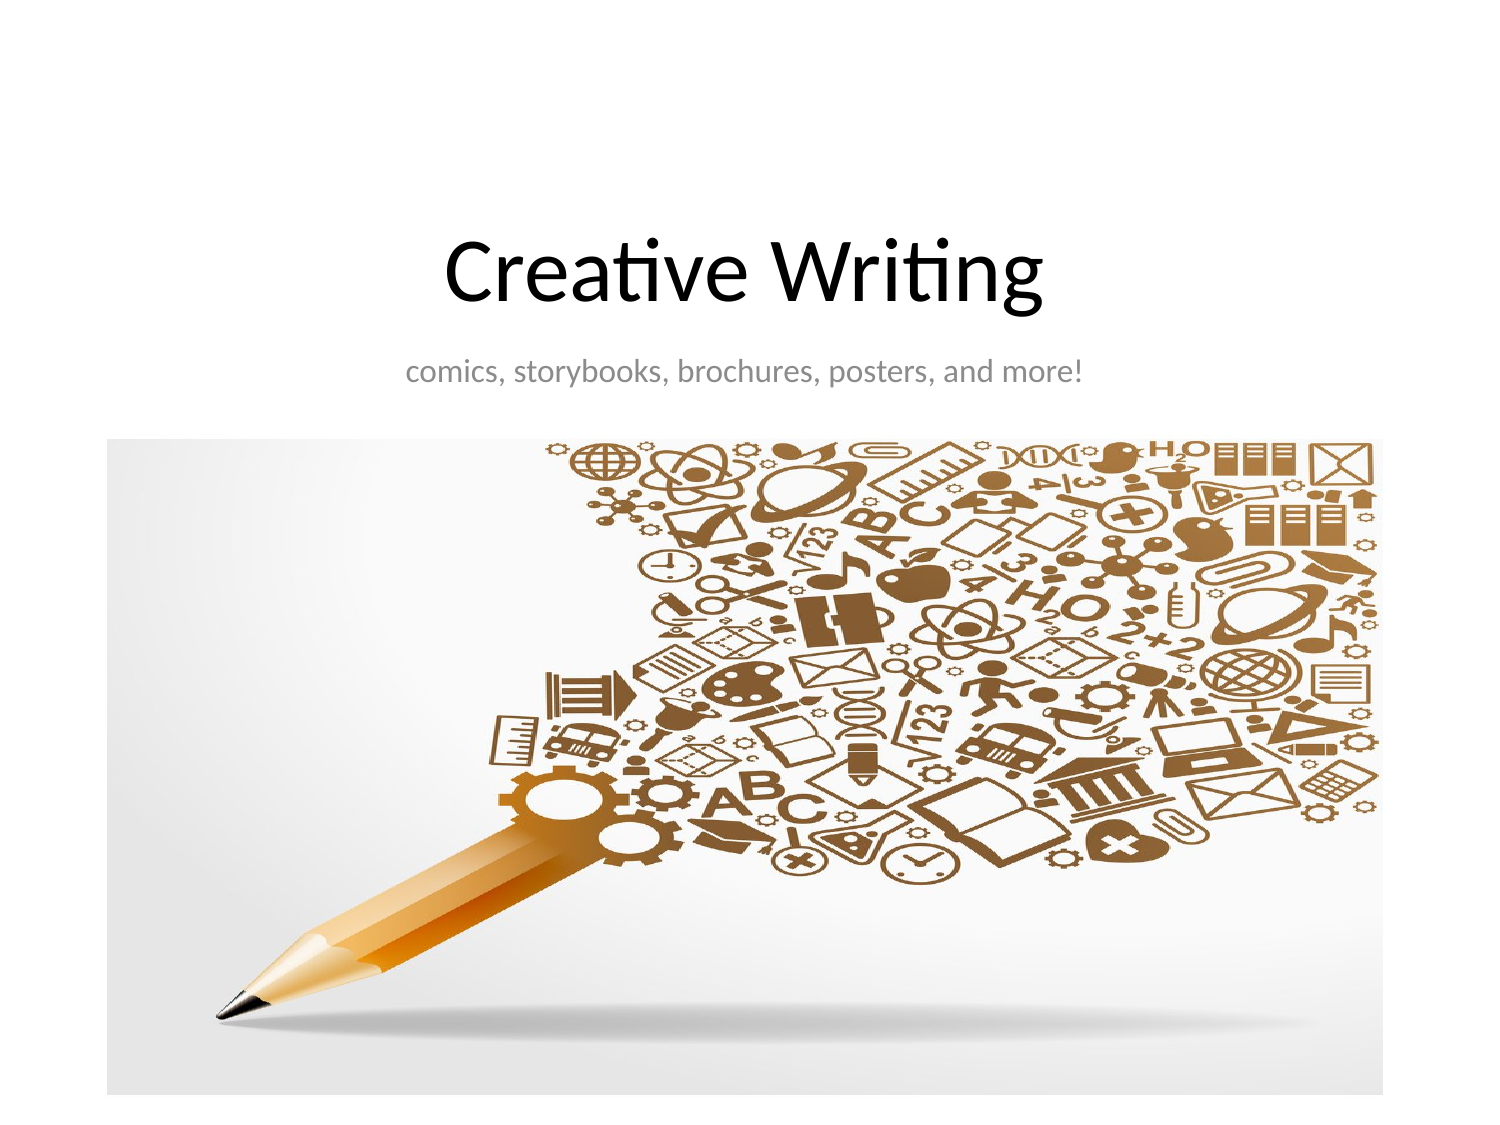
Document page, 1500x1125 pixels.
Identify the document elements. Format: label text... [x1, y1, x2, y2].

picture [107, 434, 1383, 1099]
subtitle comics, storybooks, brochures, posters, and more! [382, 341, 1108, 430]
title Creative Writing [107, 144, 1383, 386]
